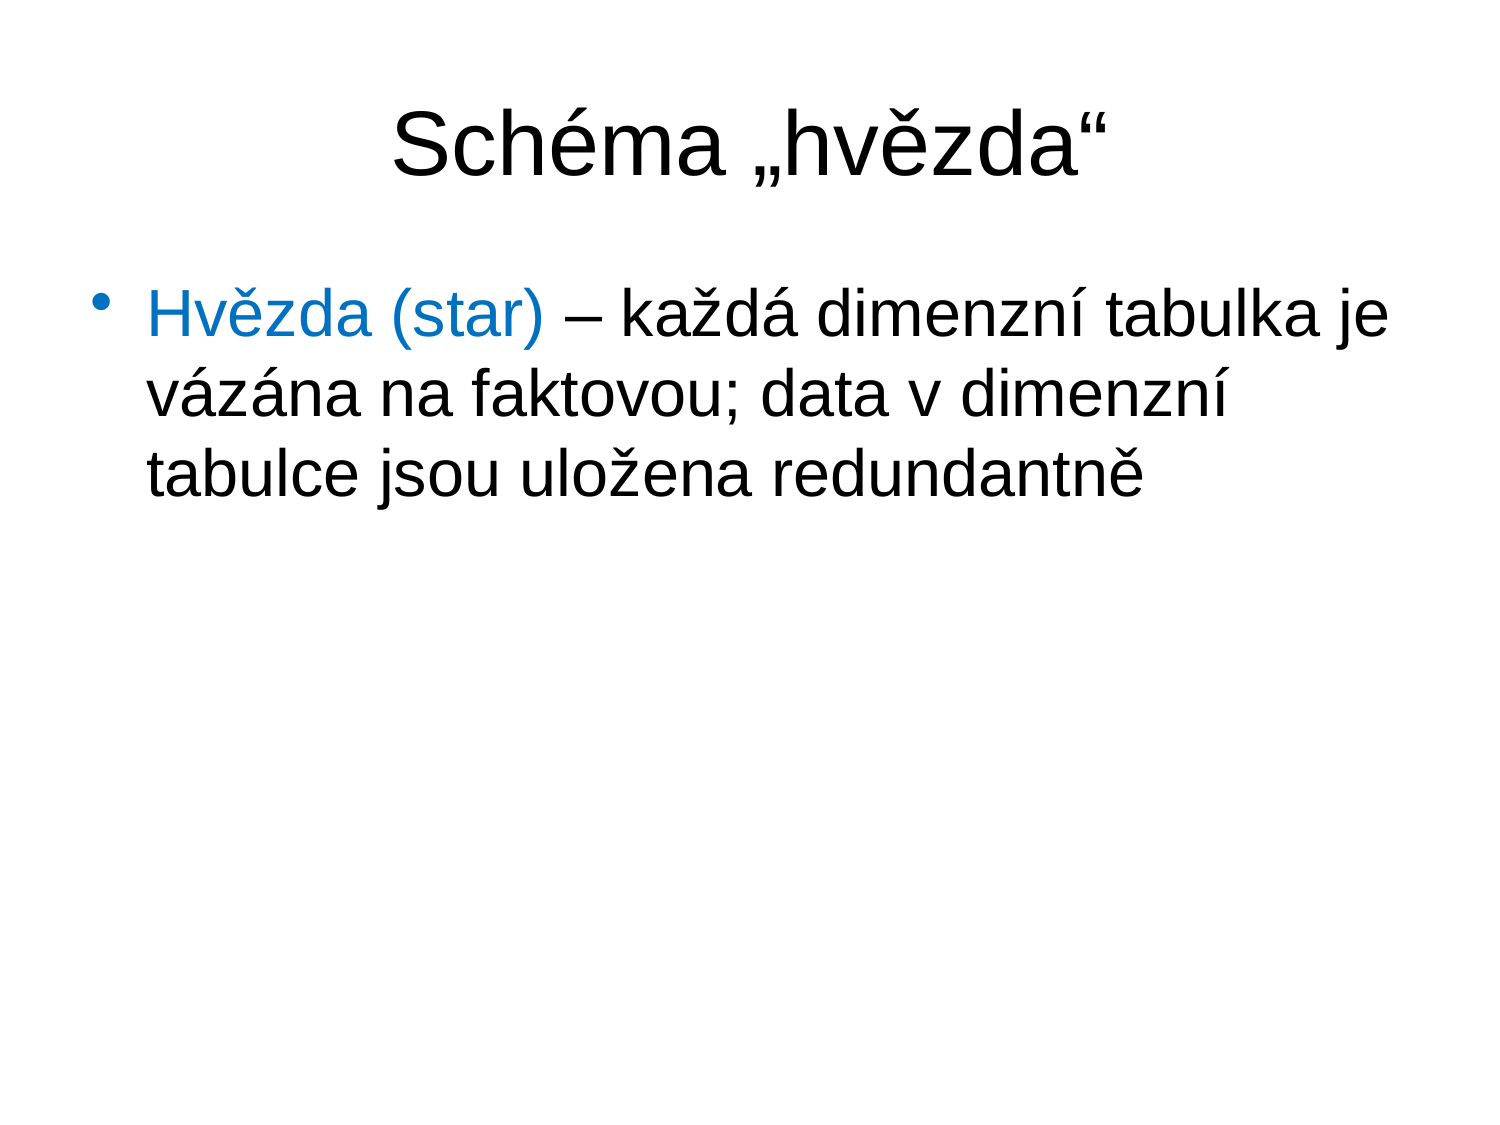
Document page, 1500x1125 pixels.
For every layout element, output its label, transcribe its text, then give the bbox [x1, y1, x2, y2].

title Schéma „hvězda“ [74, 44, 1426, 233]
list Hvězda (star) – každá dimenzní tabulka je vázána na faktovou; data v dimenzní tabulce jsou uložena redundantně [74, 262, 1426, 1006]
